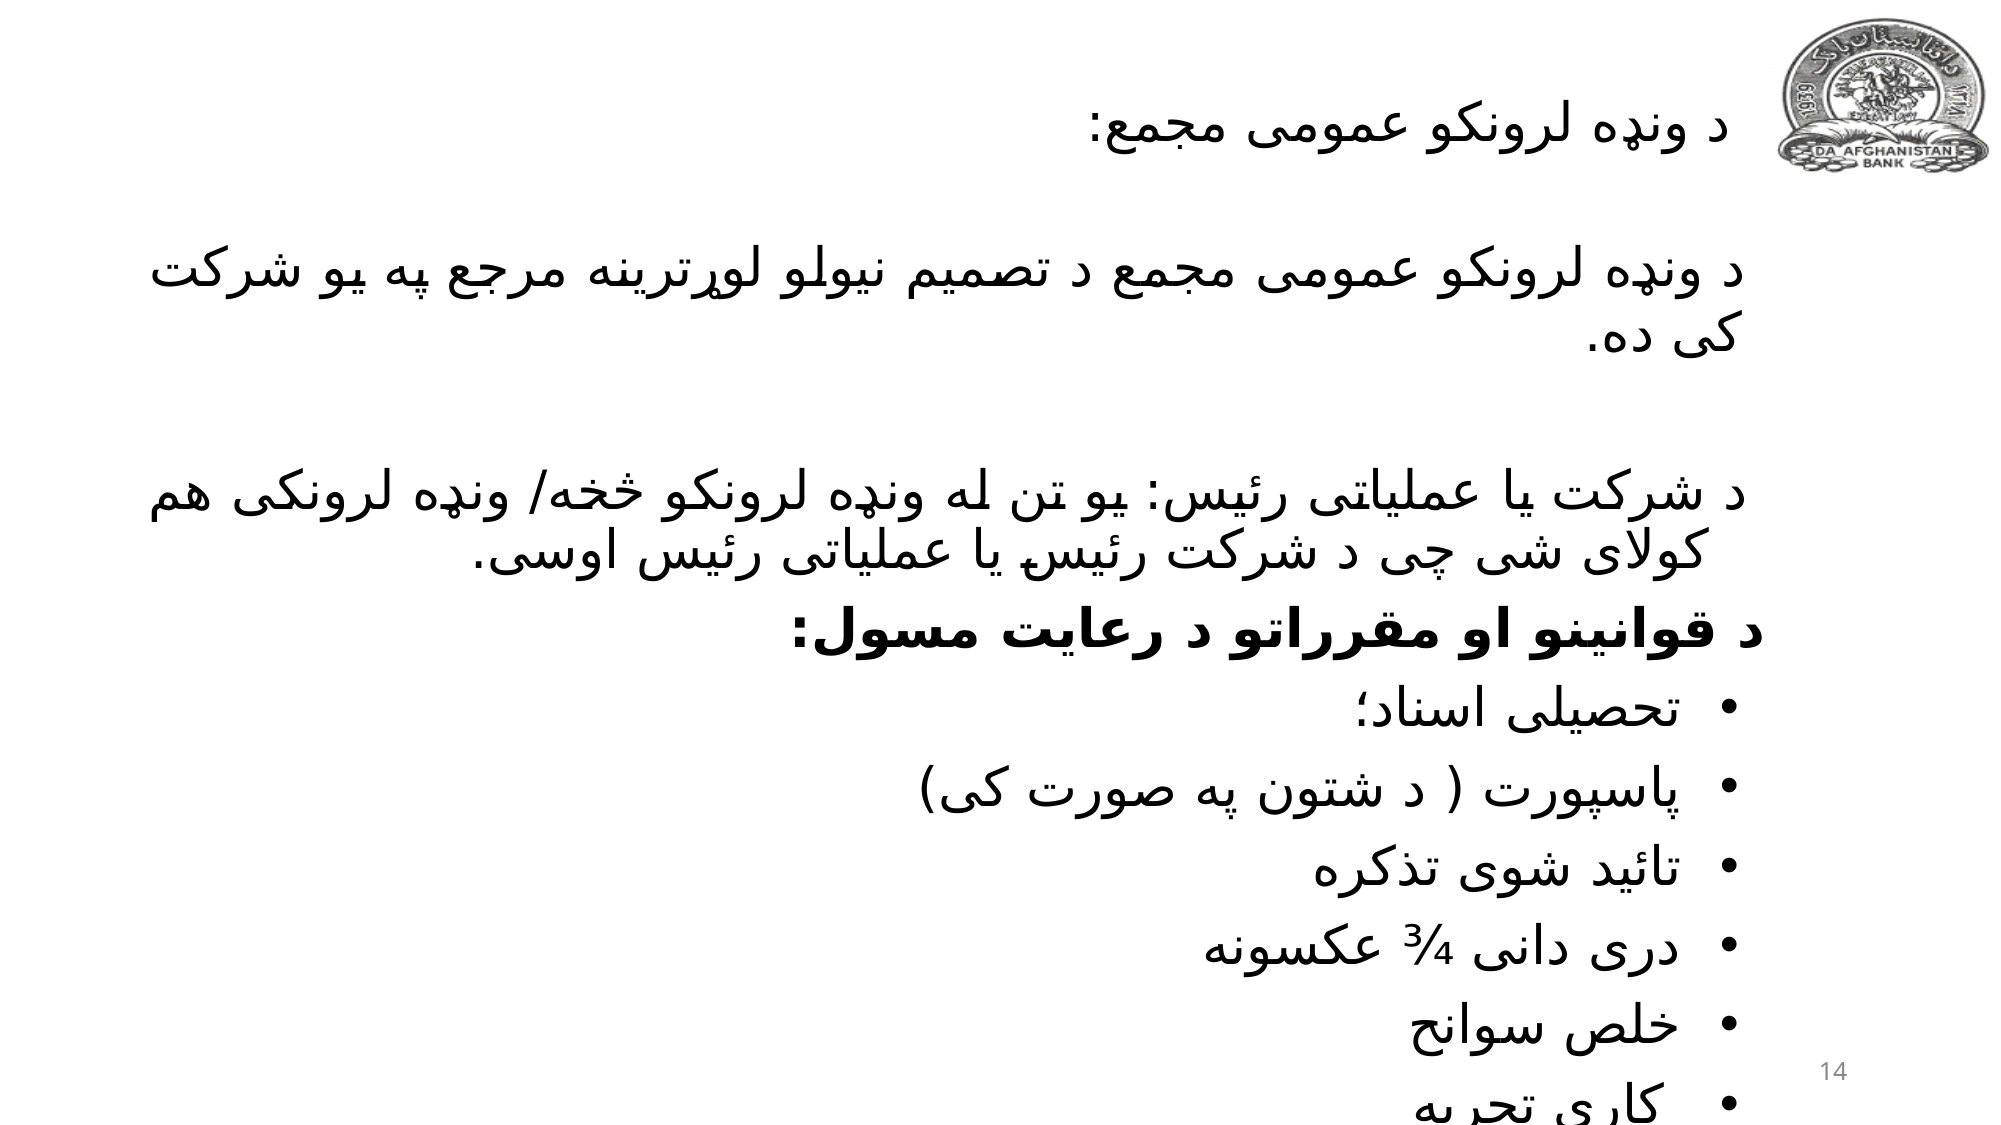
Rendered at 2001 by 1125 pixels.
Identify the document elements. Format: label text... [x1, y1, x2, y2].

text_box د ونډه لرونکو عمومی مجمع: د ونډه لرونکو عمومی مجمع د تصمیم نیولو لوړترینه مرجع په یو شرکت کی ده. د شرکت یا عملیاتی رئیس: یو تن له ونډه لرونکو څخه/ ونډه لرونکی هم کولای شی چی د شرکت رئیس یا عملیاتی رئیس اوسی. د قوانینو او مقرراتو د رعایت مسول: تحصیلی اسناد؛ پاسپورت ( د شتون په صورت کی) تائید شوی تذکره دری دانی ¾ عکسونه خلص سوانح کاری تجربه [133, 87, 1800, 1050]
slide_number 14 [1412, 1042, 1863, 1103]
picture [1766, 0, 2000, 179]
